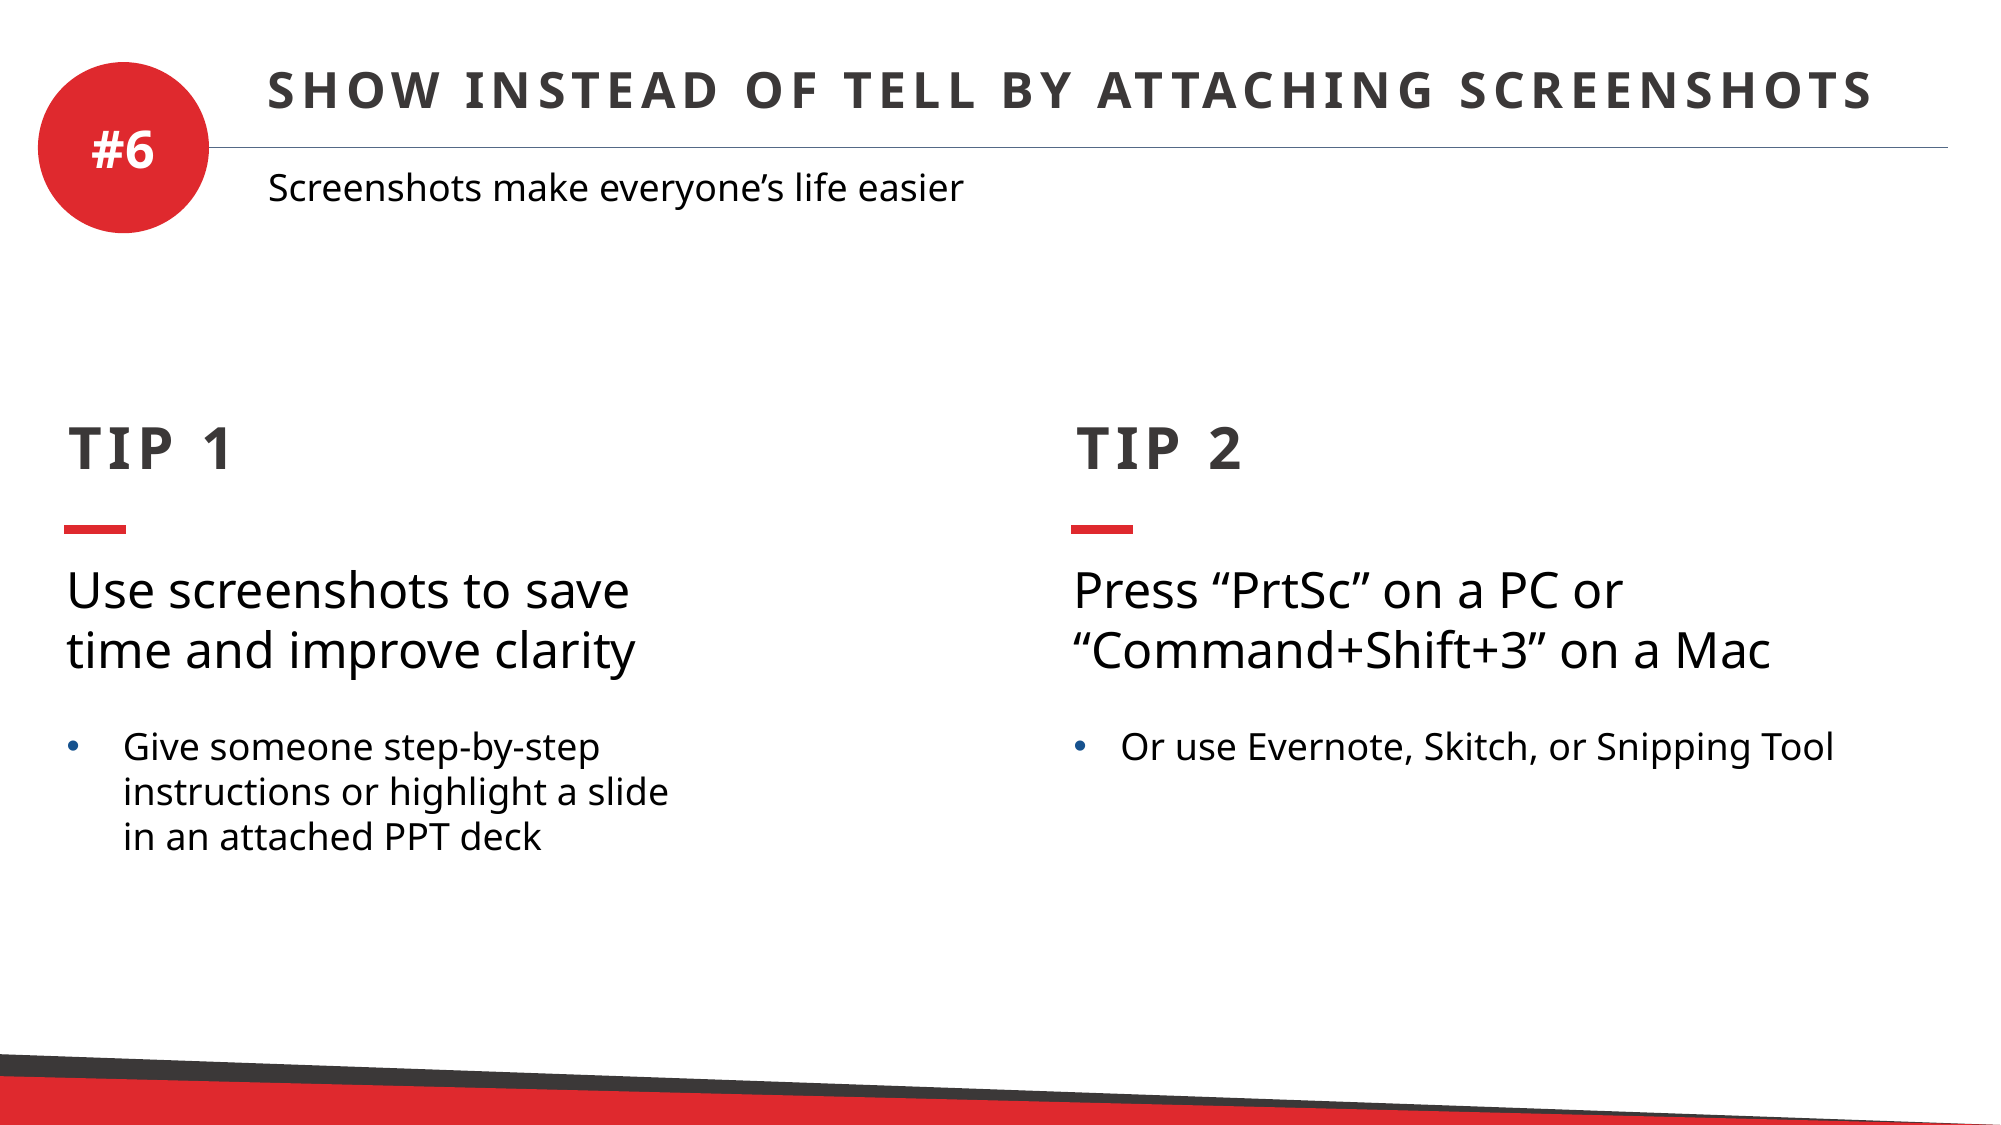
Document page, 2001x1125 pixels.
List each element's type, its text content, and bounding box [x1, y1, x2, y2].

text_box Screenshots make everyone’s life easier [253, 156, 1784, 217]
text_box Press “PrtSc” on a PC or “Command+Shift+3” on a Mac Or use Evernote, Skitch, or Snipping Tool [1058, 550, 1927, 821]
text_box #6 [36, 61, 211, 235]
text_box Use screenshots to save time and improve clarity Give someone step-by-step instructions or highlight a slide in an attached PPT deck [51, 550, 686, 926]
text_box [0, 1054, 2000, 1125]
text_box Show Instead of Tell by Attaching Screenshots [253, 51, 1888, 127]
text_box TIP 1 [53, 403, 250, 489]
text_box TIP 2 [1061, 403, 1258, 489]
